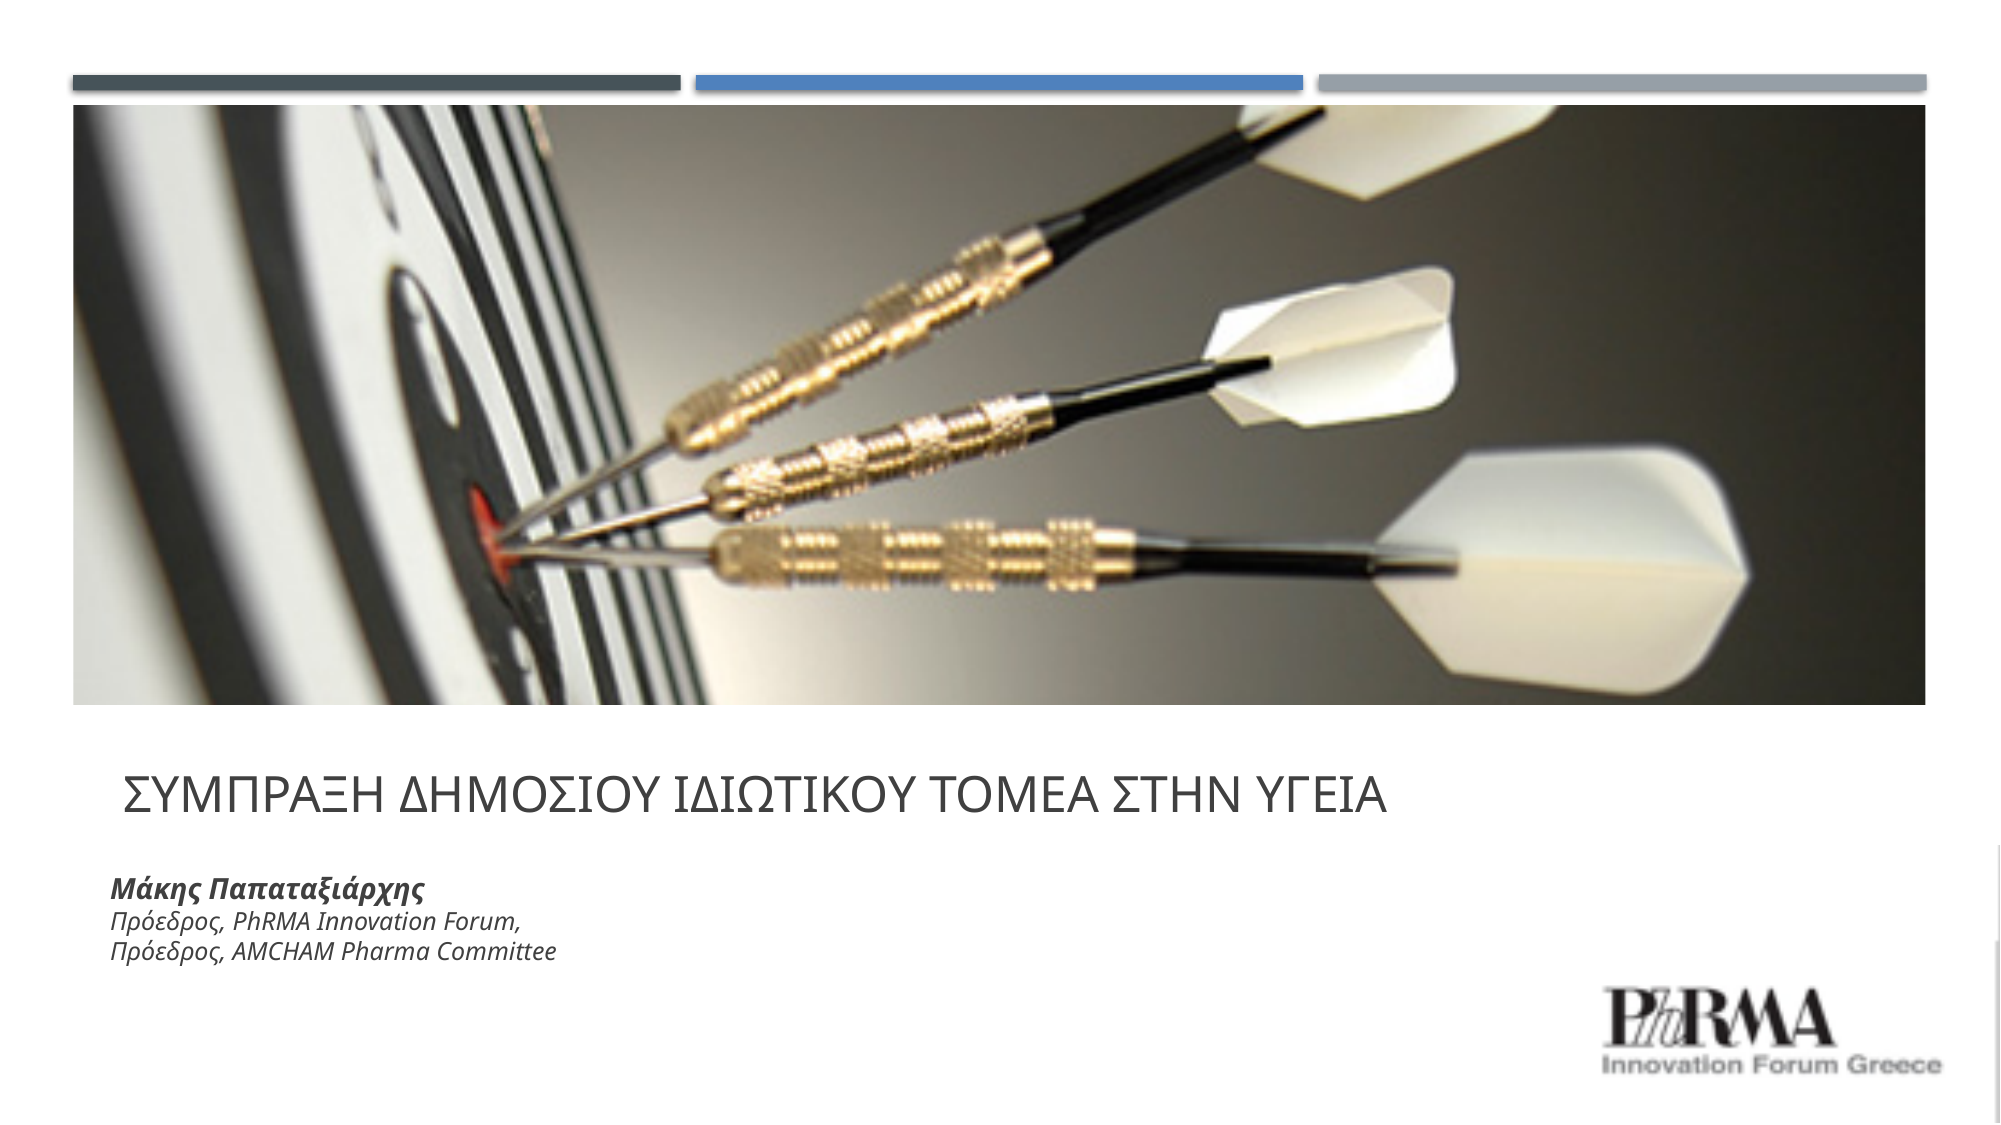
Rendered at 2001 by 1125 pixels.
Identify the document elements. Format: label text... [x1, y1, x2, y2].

picture [73, 104, 1926, 705]
text_box Μάκης Παπαταξιάρχης Πρόεδρος, PhRMA Innovation Forum, Πρόεδρος, AMCHAM Pharma Committee [95, 862, 1163, 1068]
text_box συμπραξη δημοσιου ιδιωτικου τομεα στην υγεια [95, 737, 1905, 830]
picture [1168, 845, 2000, 1123]
